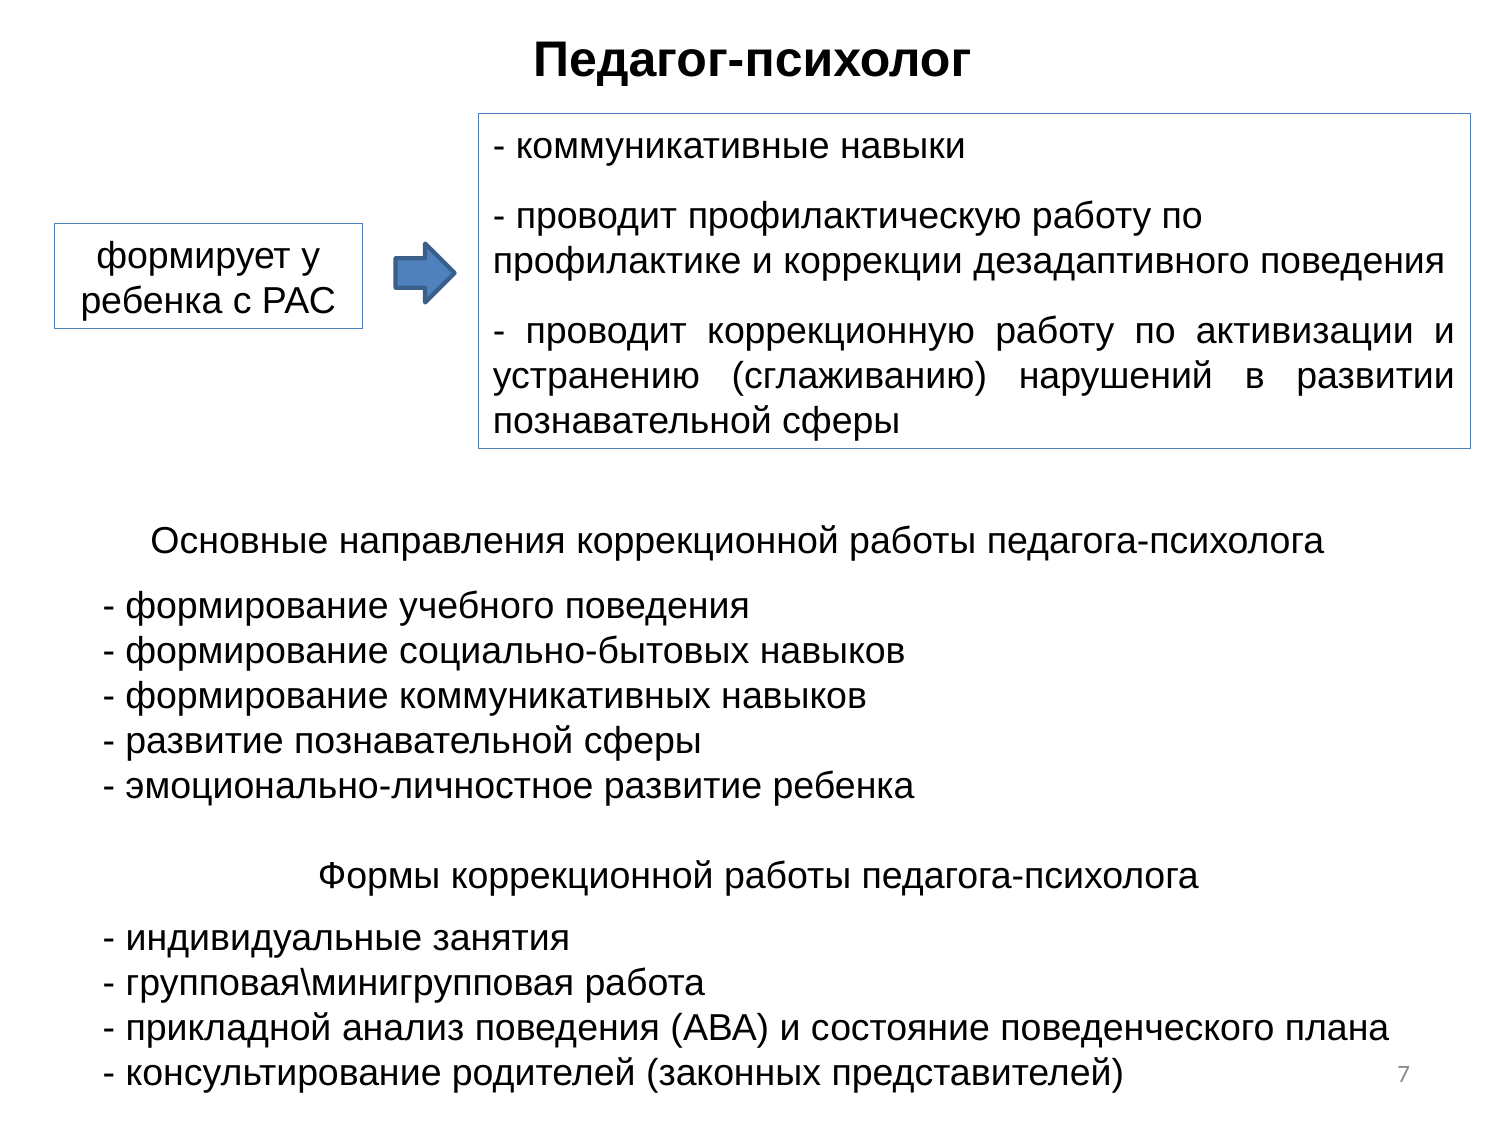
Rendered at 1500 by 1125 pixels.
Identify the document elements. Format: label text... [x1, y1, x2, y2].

text_box Основные направления коррекционной работы педагога-психолога [87, 508, 1388, 569]
text_box - коммуникативные навыки - проводит профилактическую работу по профилактике и коррекции дезадаптивного поведения - проводит коррекционную работу по активизации и устранению (сглаживанию) нарушений в развитии познавательной сферы [478, 113, 1471, 449]
text_box [393, 241, 457, 305]
slide_number 7 [1074, 1042, 1425, 1103]
text_box Педагог-психолог [239, 19, 1279, 94]
text_box - индивидуальные занятия - групповая\минигрупповая работа - прикладной анализ поведения (АВА) и состояние поведенческого плана - консультирование родителей (законных представителей) [87, 905, 1424, 1100]
text_box формирует у ребенка с РАС [54, 223, 363, 329]
text_box - формирование учебного поведения - формирование социально-бытовых навыков - формирование коммуникативных навыков - развитие познавательной сферы - эмоционально-личностное развитие ребенка [87, 573, 1010, 813]
text_box Формы коррекционной работы педагога-психолога [28, 843, 1489, 904]
